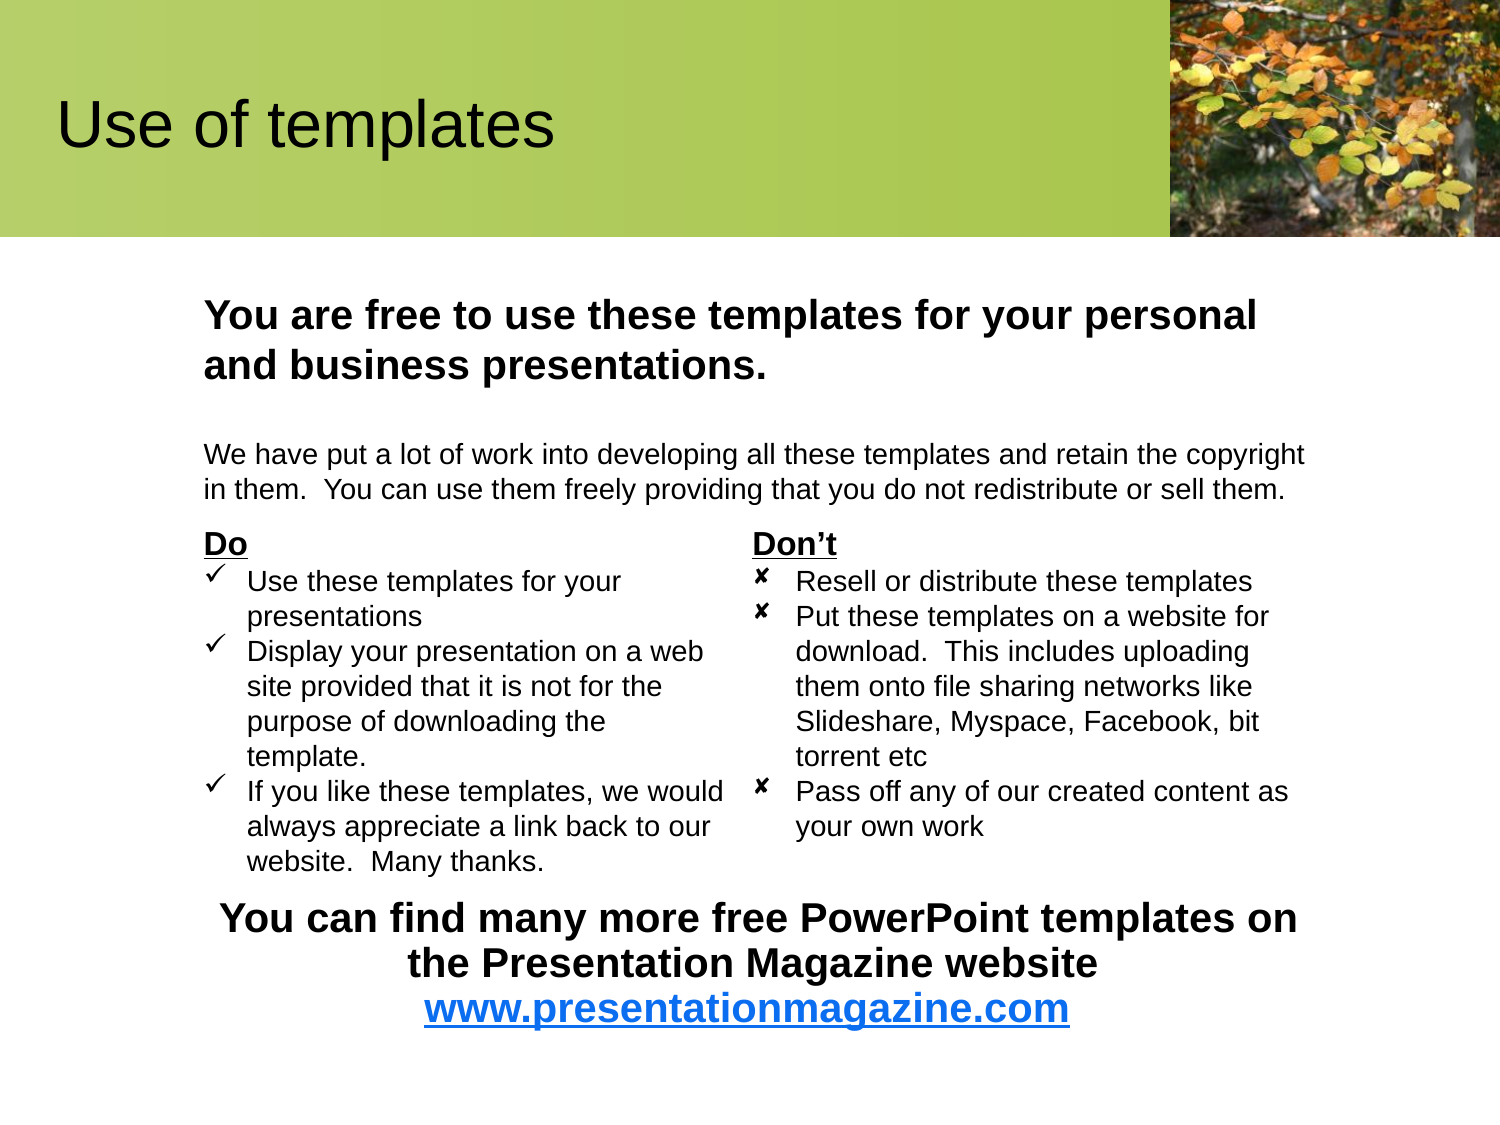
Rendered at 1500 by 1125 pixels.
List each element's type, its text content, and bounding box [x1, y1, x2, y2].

title Use of templates [41, 45, 1164, 197]
text_box Don’t Resell or distribute these templates Put these templates on a website for download. This includes uploading them onto file sharing networks like Slideshare, Myspace, Facebook, bit torrent etc Pass off any of our created content as your own work [737, 515, 1335, 850]
text_box You are free to use these templates for your personal and business presentations. [188, 280, 1329, 396]
text_box [88, 208, 1436, 1083]
text_box You can find many more free PowerPoint templates on the Presentation Magazine website www.presentationmagazine.com [171, 889, 1347, 1040]
picture [1170, 0, 1500, 237]
text_box We have put a lot of work into developing all these templates and retain the copyright in them. You can use them freely providing that you do not redistribute or sell them. [188, 427, 1325, 513]
text_box Do Use these templates for your presentations Display your presentation on a web site provided that it is not for the purpose of downloading the template. If you like these templates, we would always appreciate a link back to our website. Many thanks. [188, 515, 749, 889]
